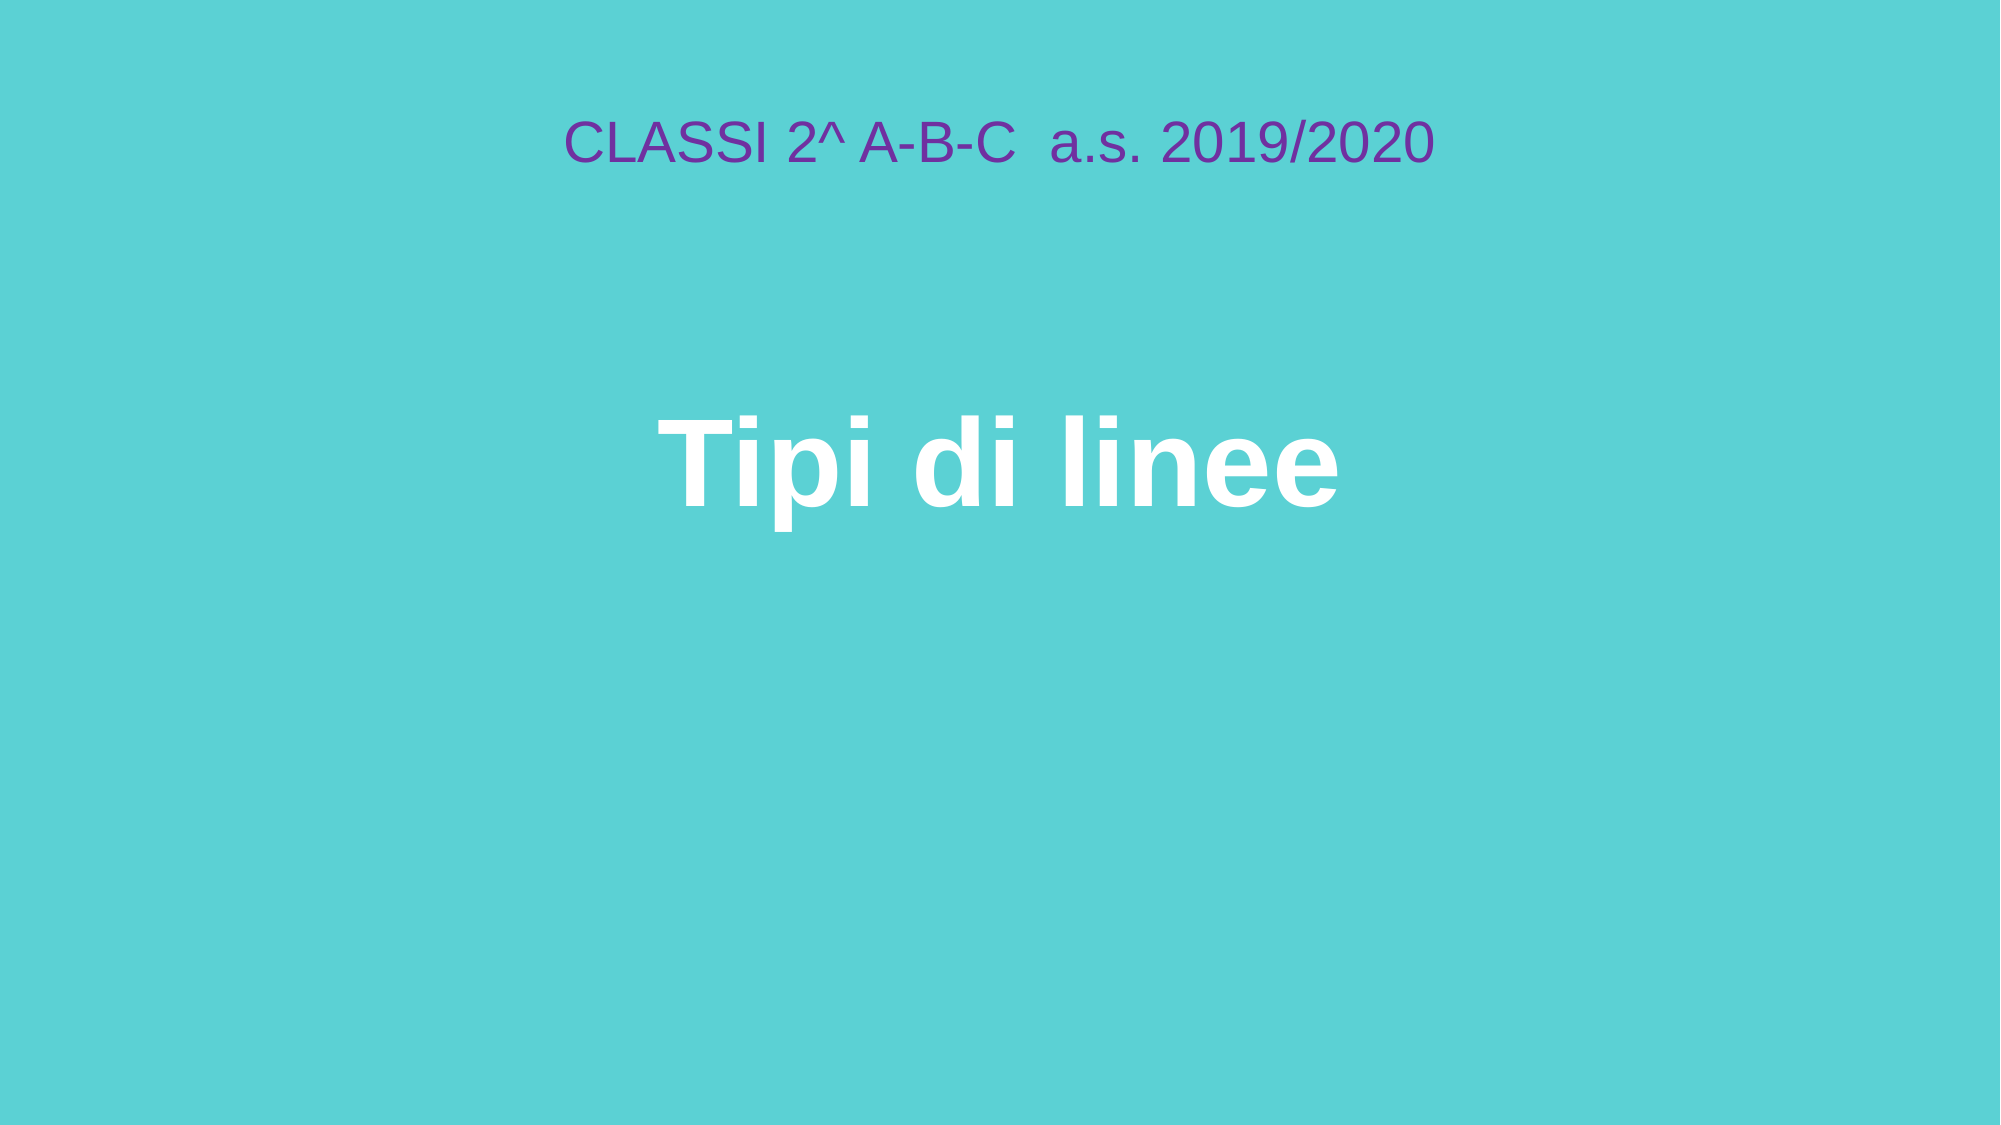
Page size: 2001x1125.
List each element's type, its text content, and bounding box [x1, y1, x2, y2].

text_box CLASSI 2^ A-B-C a.s. 2019/2020 Tipi di linee [406, 96, 1594, 875]
